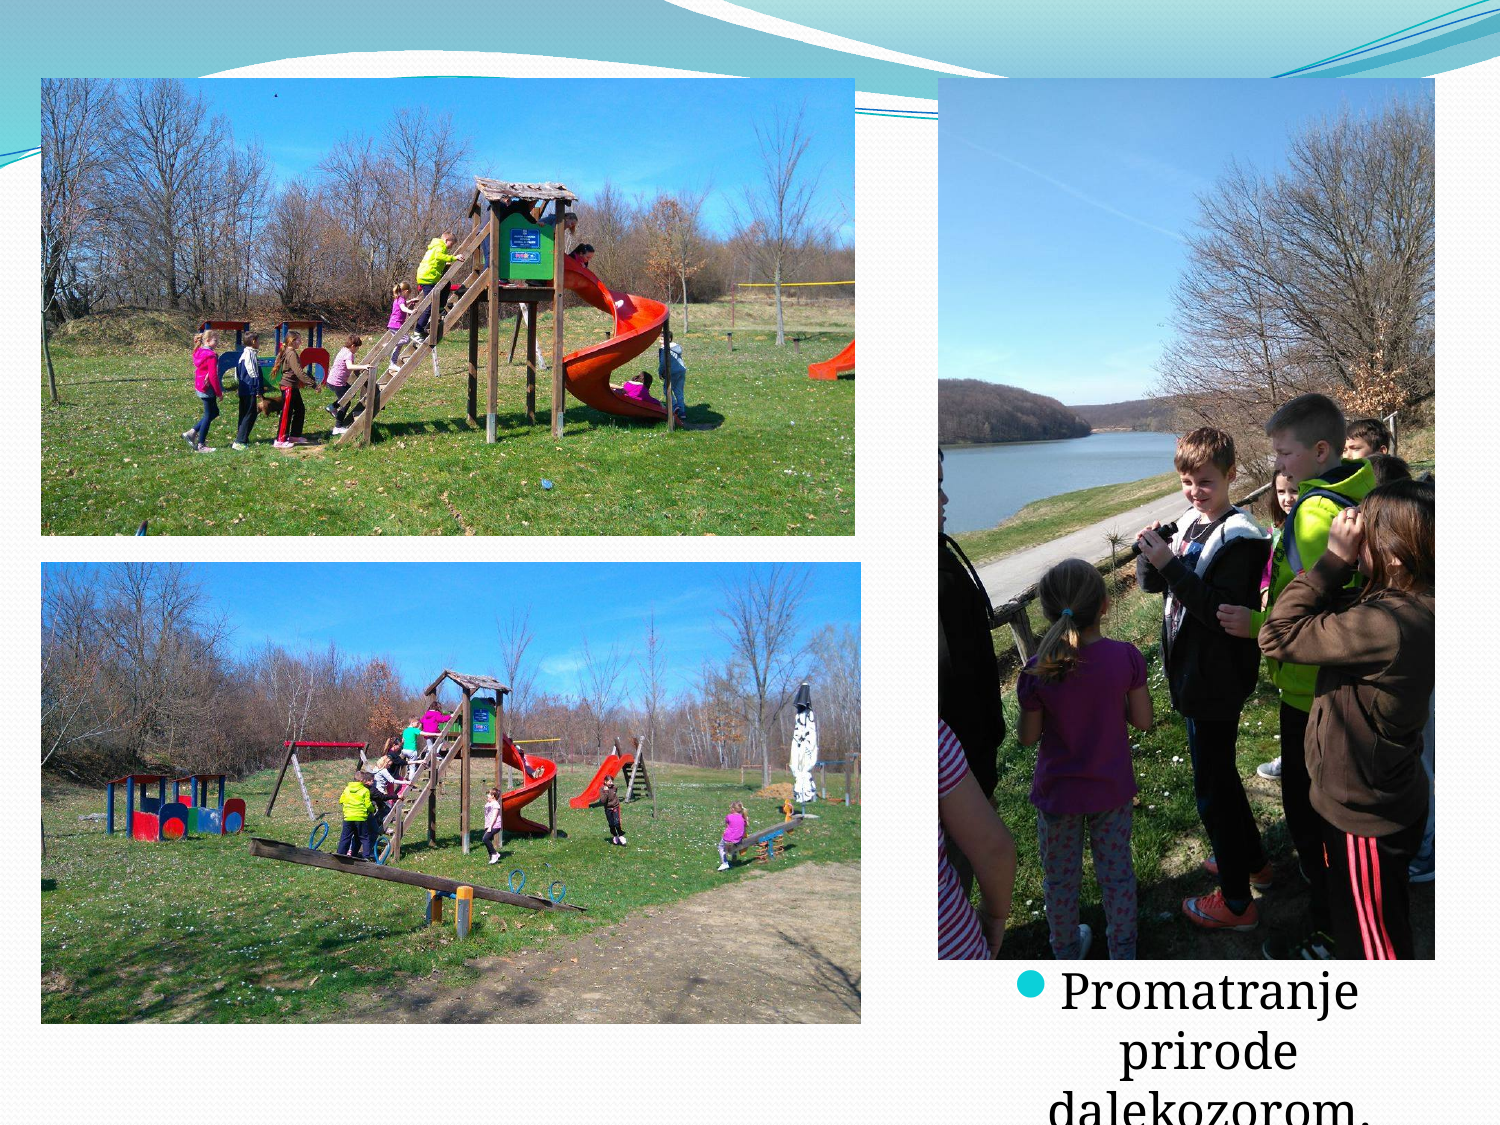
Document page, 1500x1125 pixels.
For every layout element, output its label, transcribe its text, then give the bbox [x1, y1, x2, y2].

picture [41, 77, 855, 536]
picture [938, 77, 1435, 960]
picture [40, 562, 861, 1024]
list Promatranje prirode dalekozorom. [915, 952, 1459, 1059]
